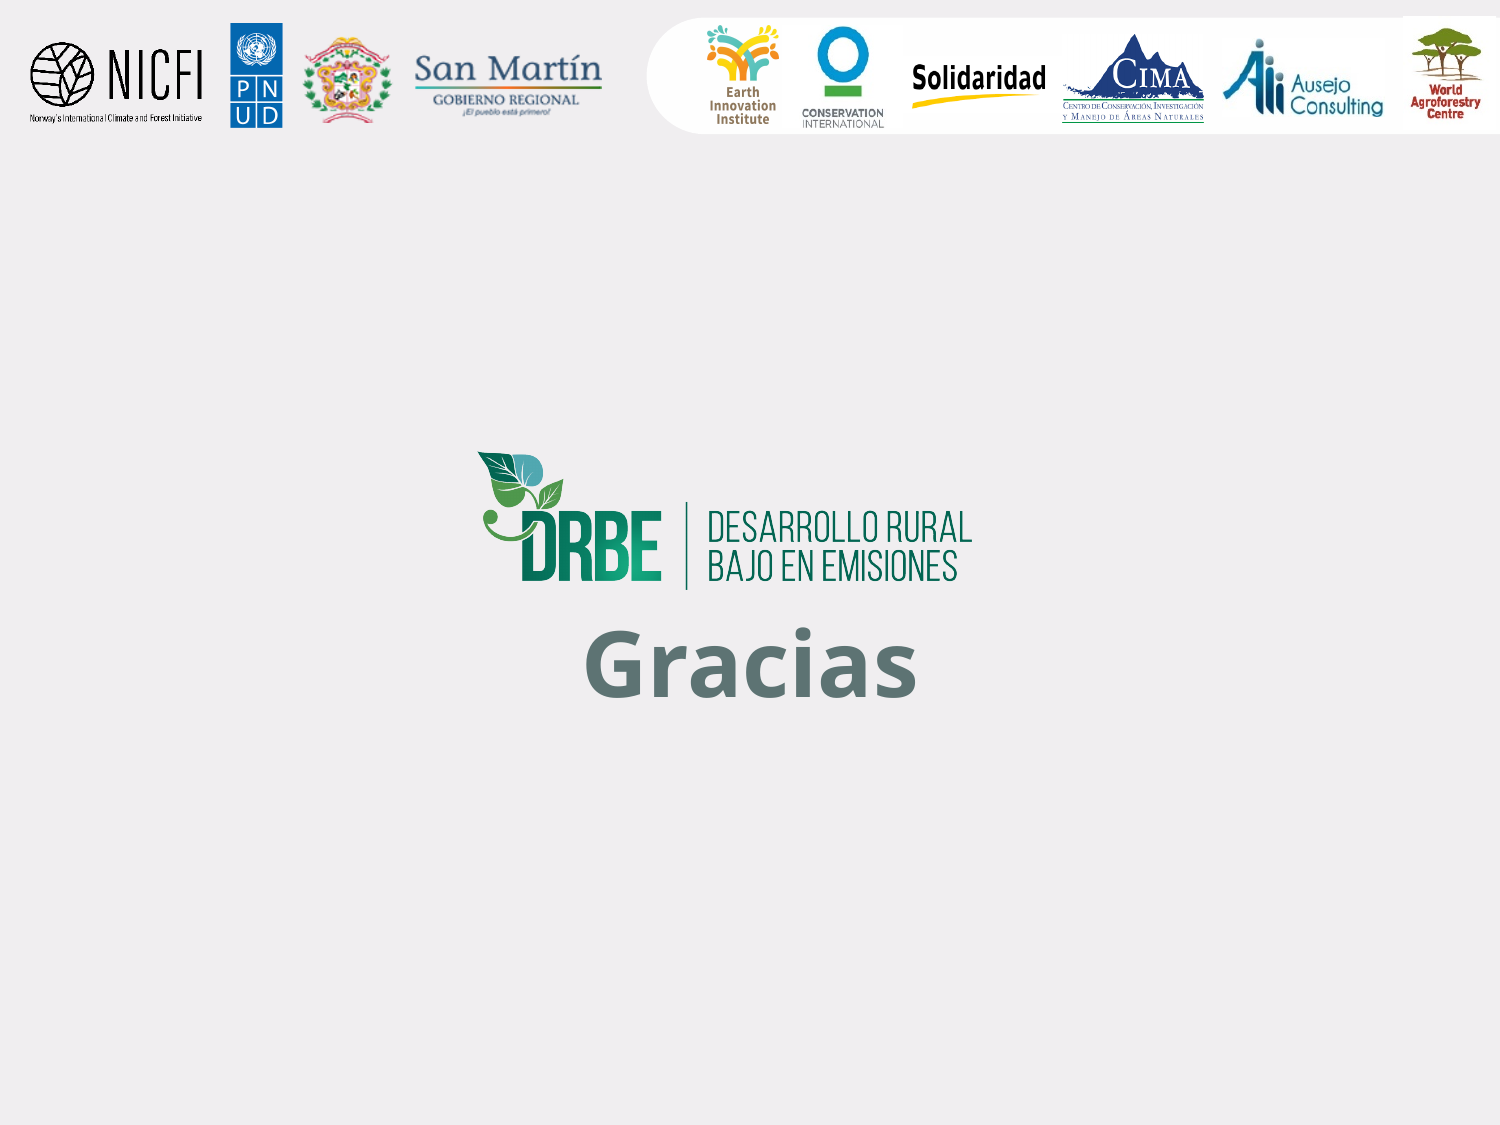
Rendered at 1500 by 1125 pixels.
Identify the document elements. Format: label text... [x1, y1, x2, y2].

picture [477, 451, 972, 590]
text_box Gracias [77, 598, 1423, 723]
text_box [13, 16, 1500, 135]
